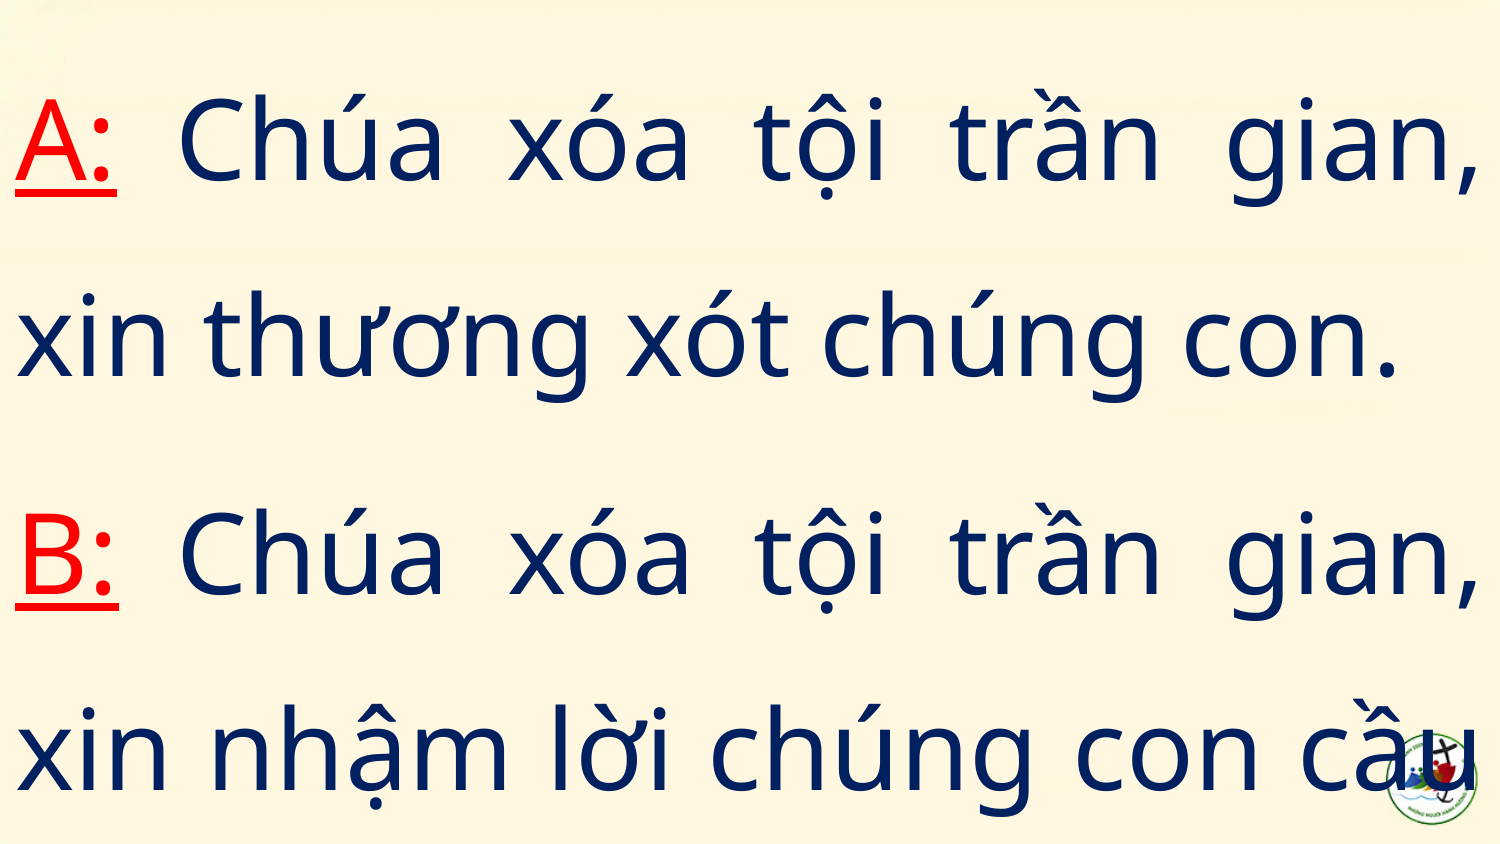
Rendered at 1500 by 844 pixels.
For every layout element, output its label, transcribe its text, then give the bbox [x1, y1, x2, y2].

list A: Chúa xóa tội trần gian, xin thương xót chúng con. B: Chúa xóa tội trần gian, xin nhậm lời chúng con cầu khẩn. [0, 0, 1500, 844]
